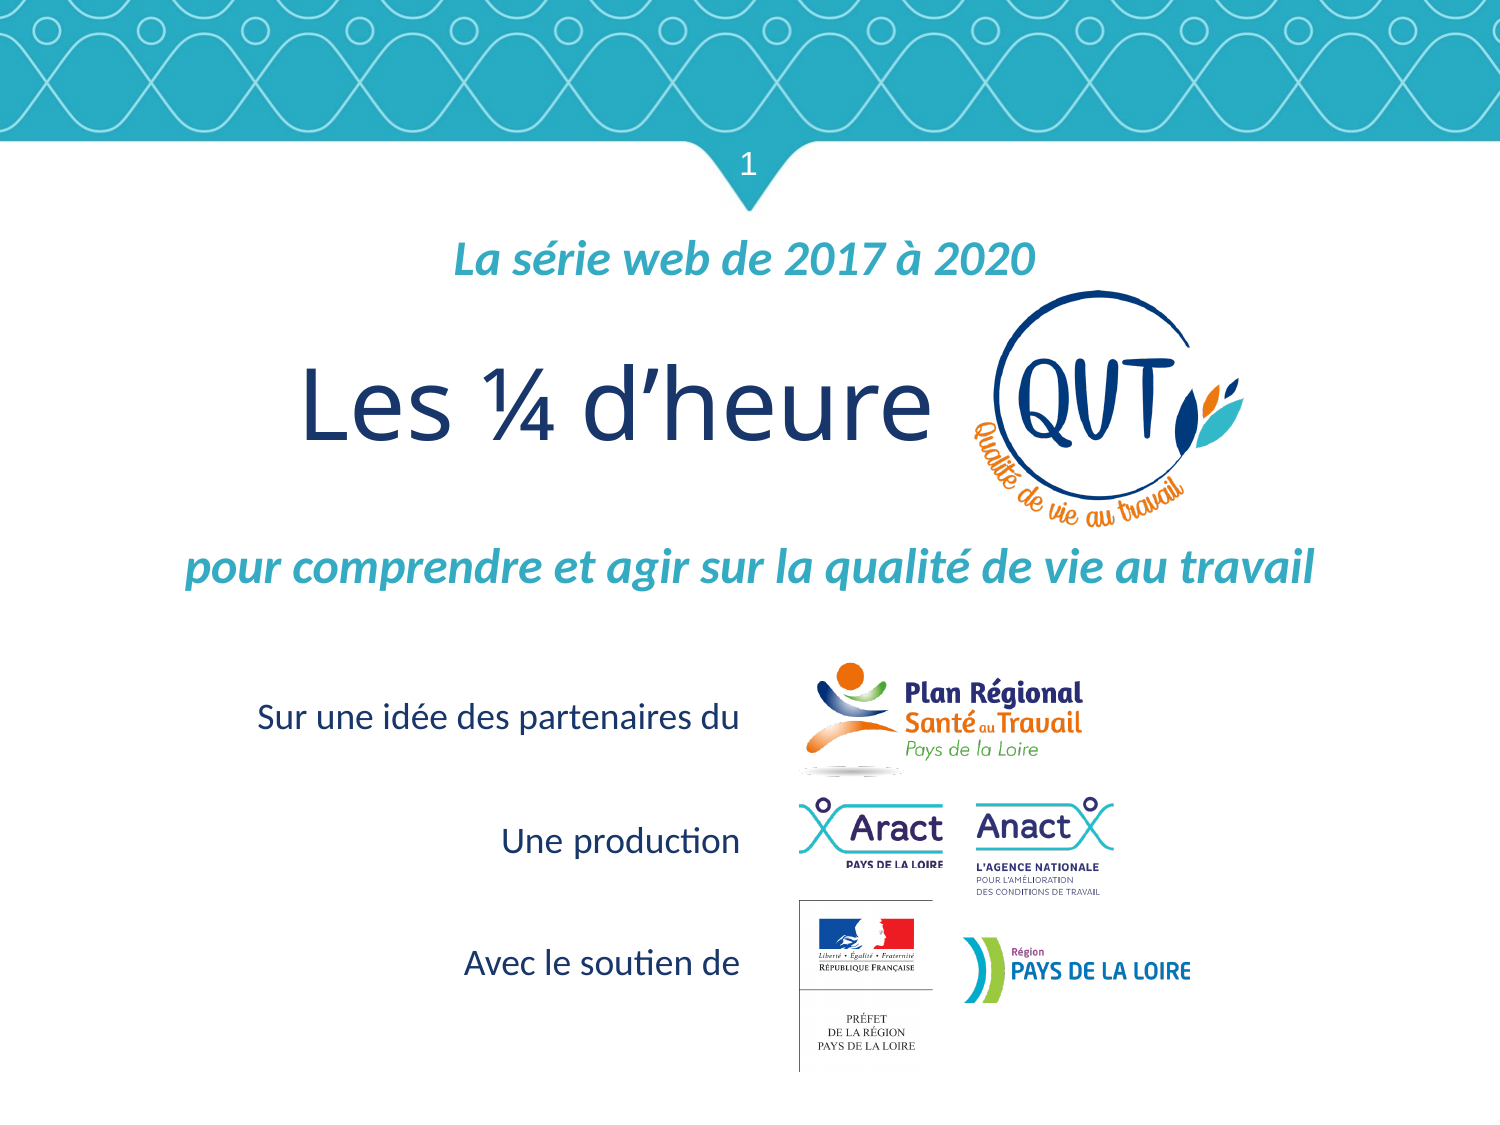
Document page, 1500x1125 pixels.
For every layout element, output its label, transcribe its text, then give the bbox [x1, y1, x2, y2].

slide_number 1 [712, 132, 786, 193]
text_box Sur une idée des partenaires du [230, 684, 756, 745]
picture [0, 601, 1500, 1125]
text_box Avec le soutien de [447, 930, 756, 991]
picture [0, 0, 1500, 217]
text_box La série web de 2017 à 2020 [0, 217, 1500, 293]
text_box pour comprendre et agir sur la qualité de vie au travail [0, 526, 1500, 601]
text_box Une production [366, 804, 756, 870]
text_box Les ¼ d’heure [254, 293, 954, 469]
picture [0, 290, 1500, 545]
